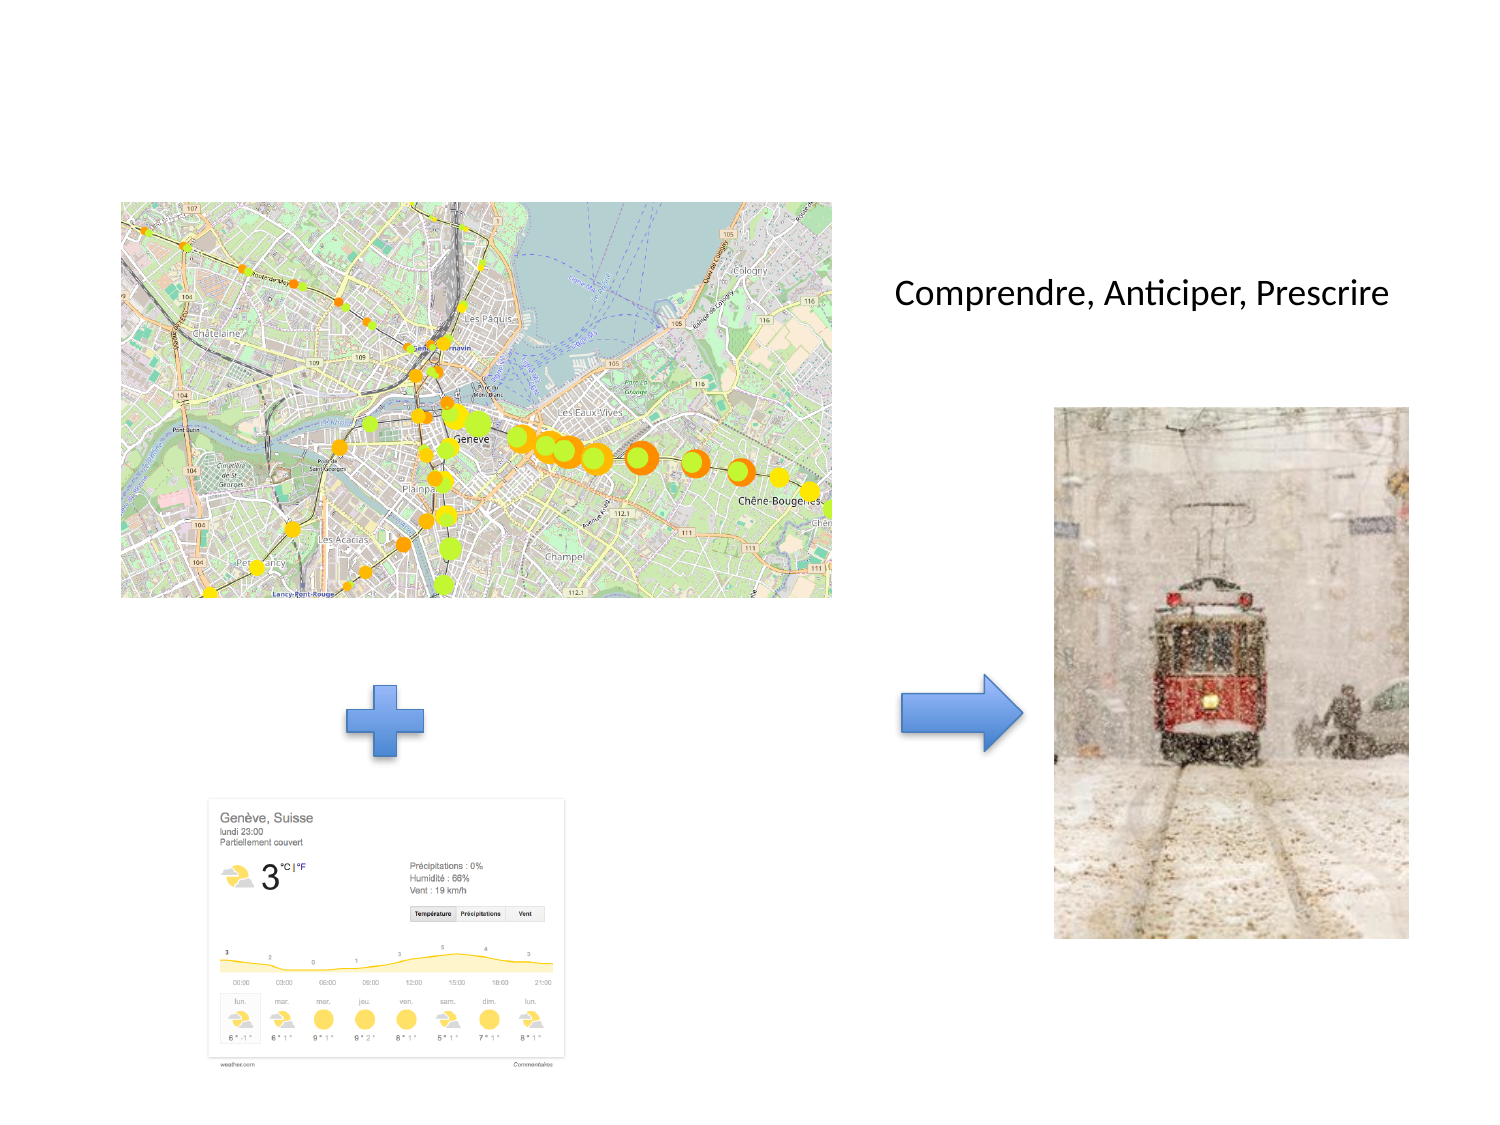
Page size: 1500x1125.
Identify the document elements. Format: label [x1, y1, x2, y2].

text_box [876, 260, 1409, 939]
text_box [198, 672, 576, 1074]
picture [121, 202, 832, 598]
